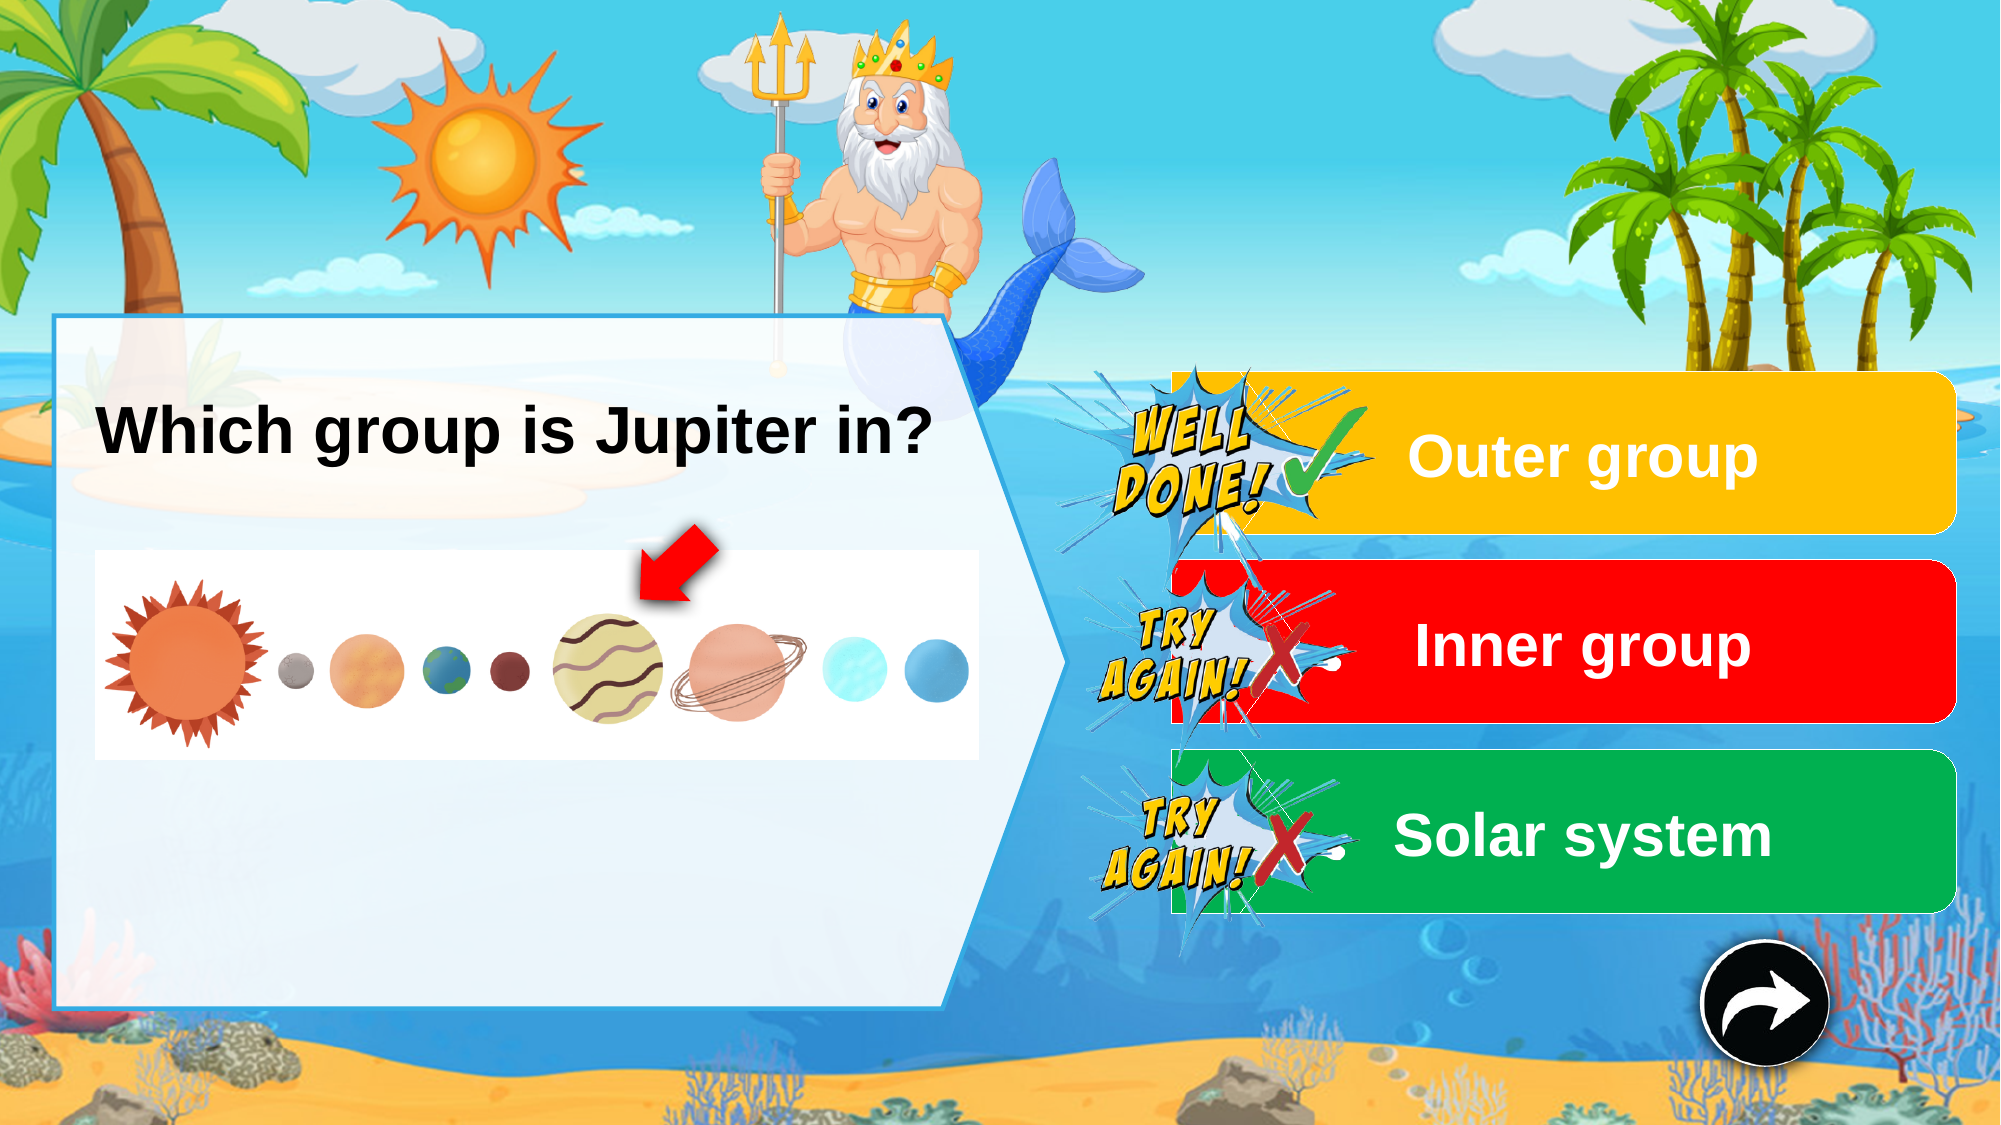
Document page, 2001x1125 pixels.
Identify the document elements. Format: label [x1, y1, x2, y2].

text_box [1376, 371, 1957, 535]
text_box [1357, 749, 1957, 914]
text_box [1357, 559, 1957, 724]
text_box [1311, 914, 1904, 994]
picture [0, 0, 2001, 1125]
